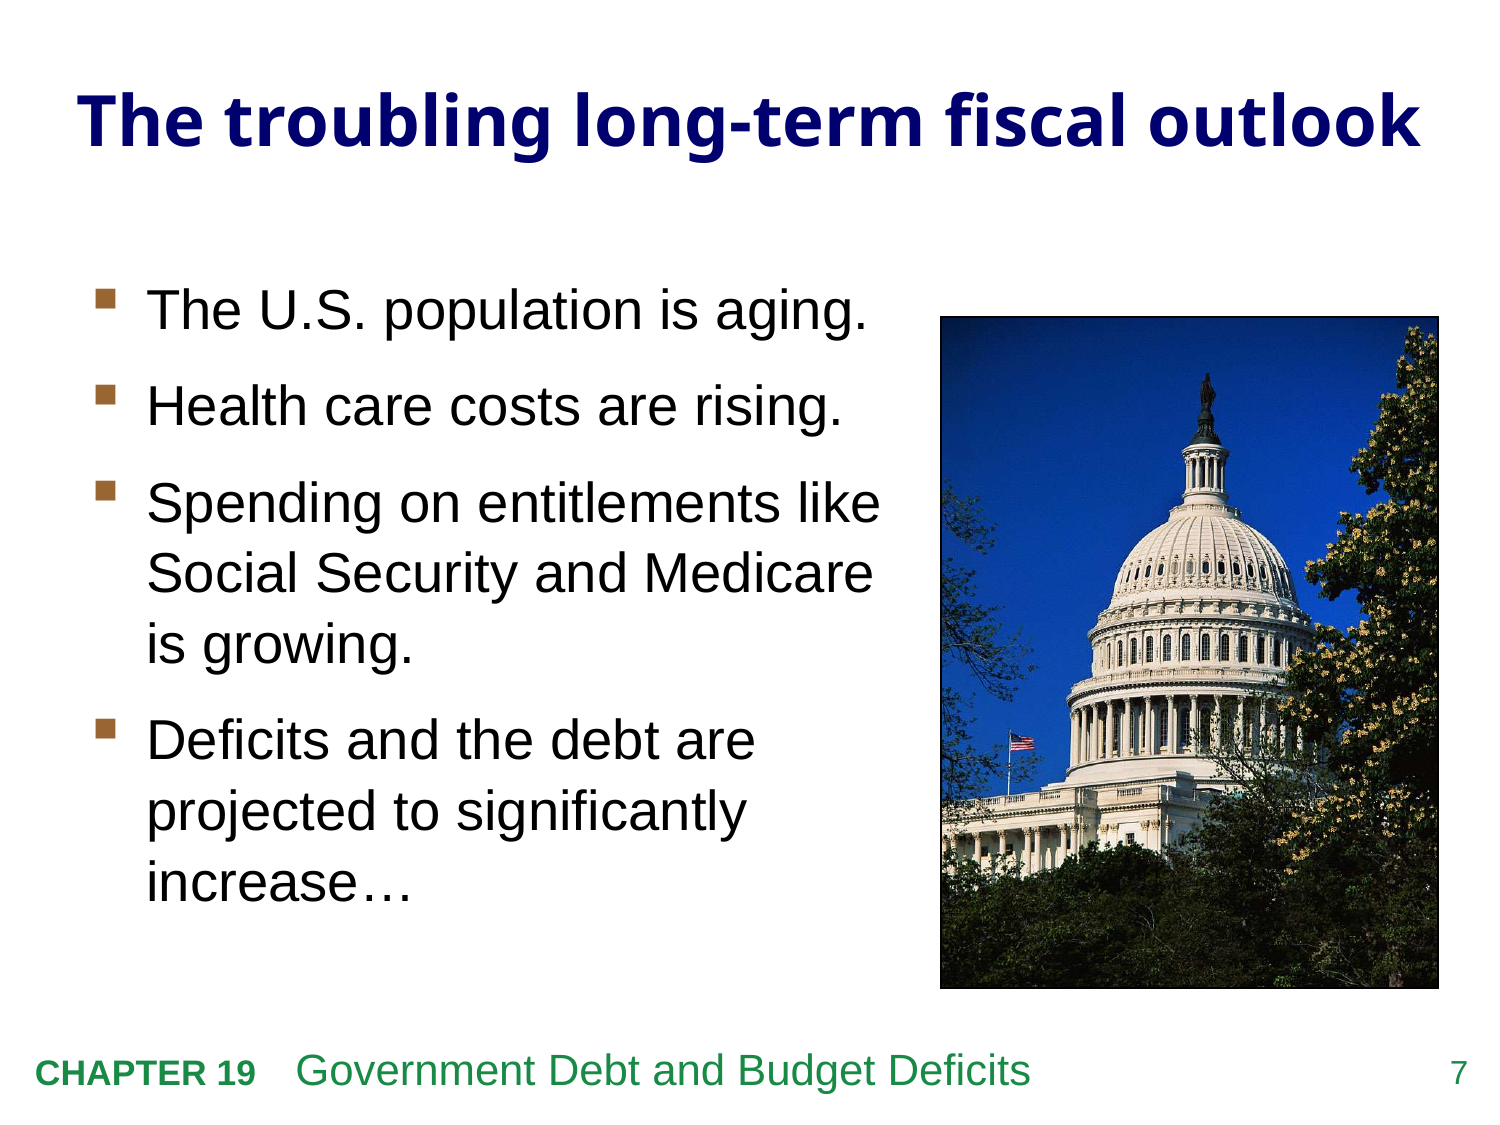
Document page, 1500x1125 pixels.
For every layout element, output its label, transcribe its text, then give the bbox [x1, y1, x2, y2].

list The U.S. population is aging. Health care costs are rising. Spending on entitlements like Social Security and Medicare is growing. Deficits and the debt are projected to significantly increase… [75, 262, 933, 1005]
title The troubling long-term fiscal outlook [76, 38, 1430, 193]
picture [941, 317, 1438, 988]
